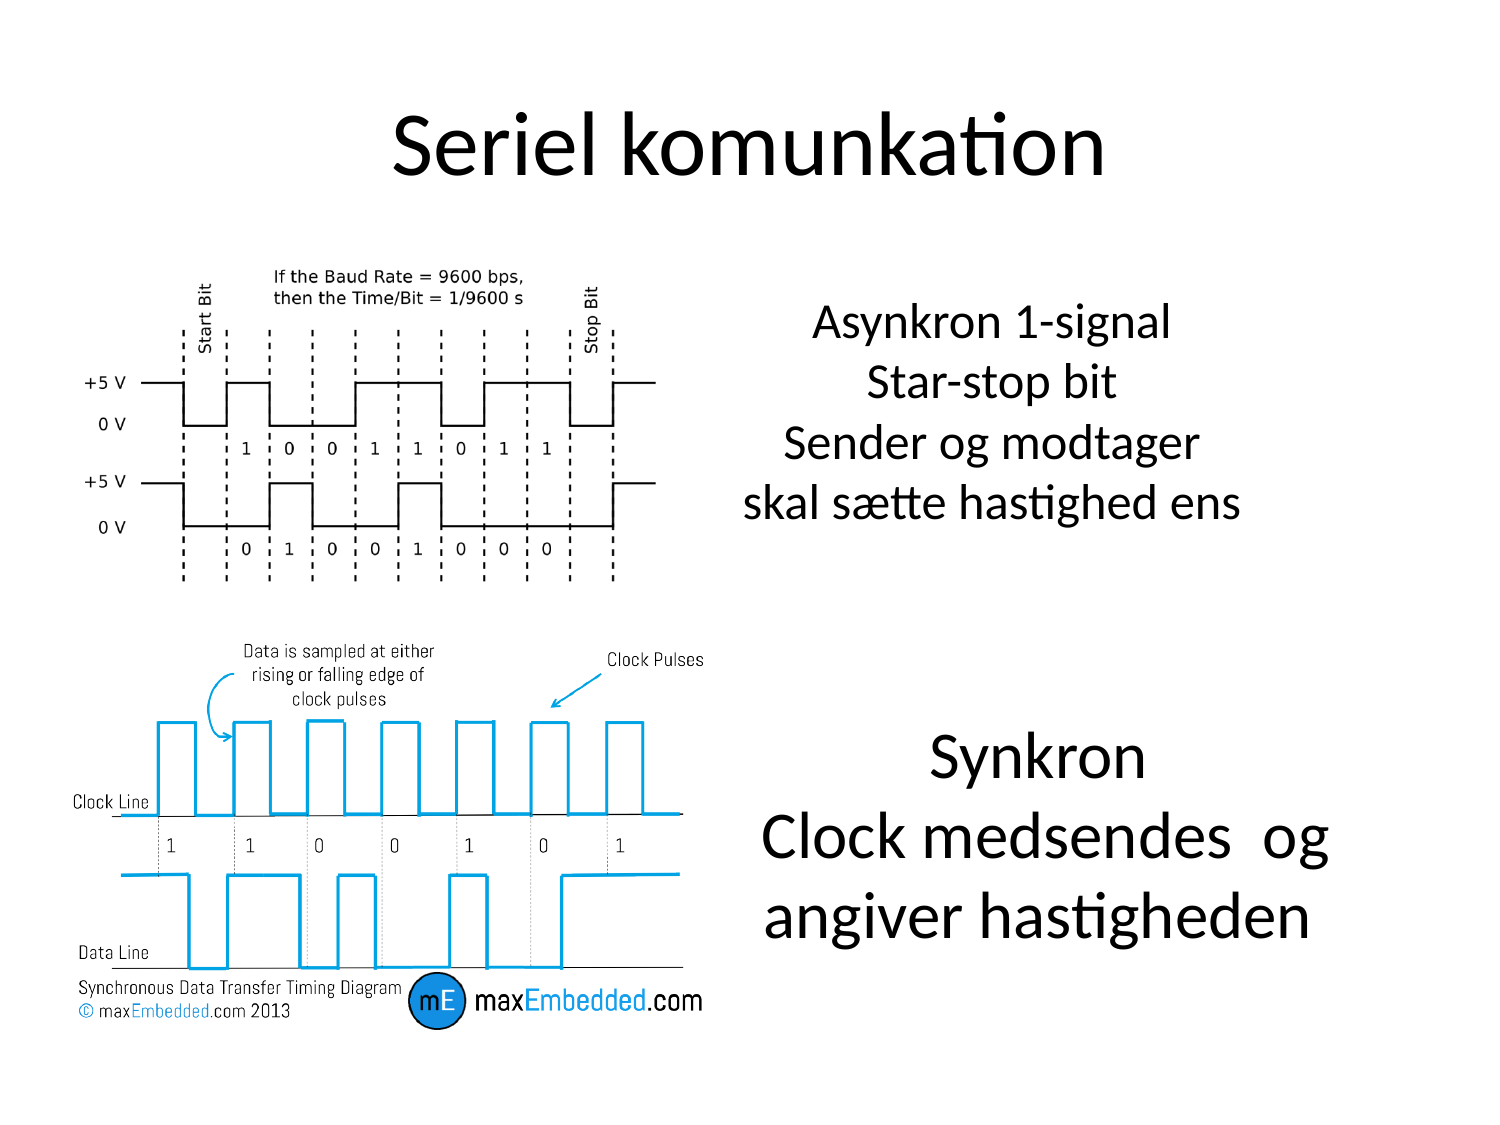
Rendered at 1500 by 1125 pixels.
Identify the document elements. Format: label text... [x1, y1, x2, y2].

text_box Synkron Clock medsendes og angiver hastigheden [719, 701, 1364, 962]
picture [64, 633, 714, 1031]
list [84, 268, 656, 583]
text_box Asynkron 1-signal Star-stop bit Sender og modtager skal sætte hastighed ens [667, 278, 1317, 539]
title Seriel komunkation [75, 45, 1425, 233]
